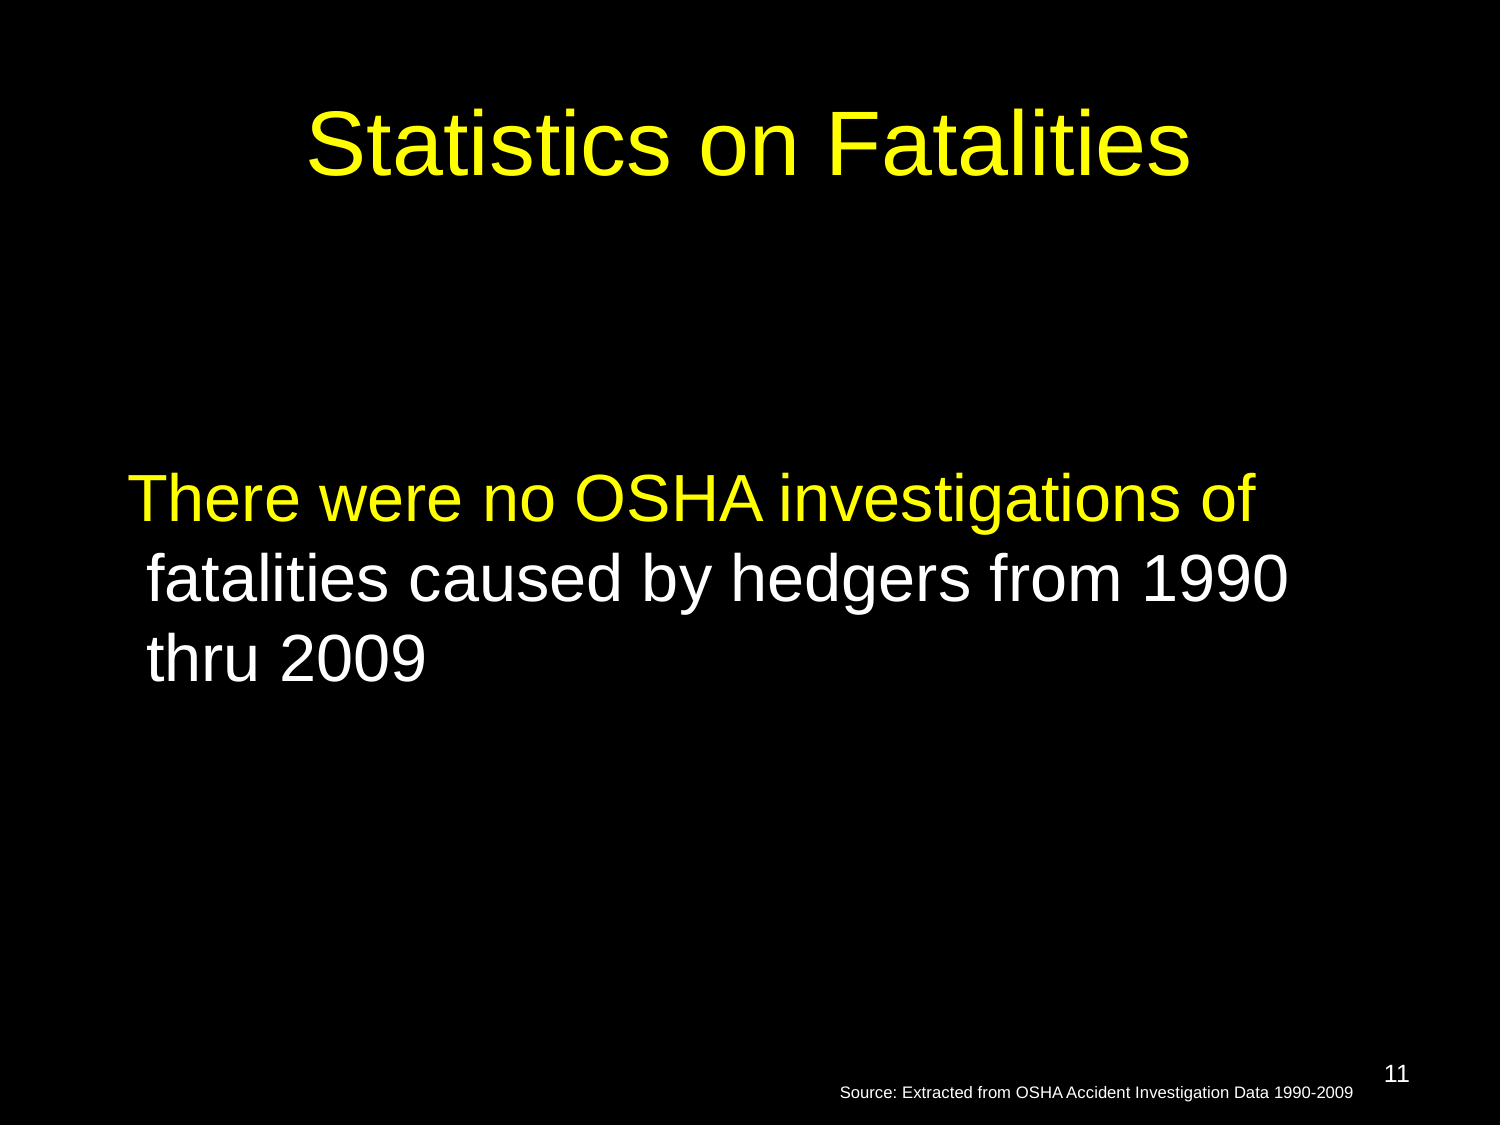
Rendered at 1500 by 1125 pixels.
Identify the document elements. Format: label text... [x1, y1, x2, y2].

list There were no OSHA investigations of fatalities caused by hedgers from 1990 thru 2009 [74, 212, 1426, 1006]
text_box Source: Extracted from OSHA Accident Investigation Data 1990-2009 [825, 1074, 1475, 1110]
slide_number 11 [1074, 1042, 1425, 1103]
title Statistics on Fatalities [0, 44, 1500, 233]
